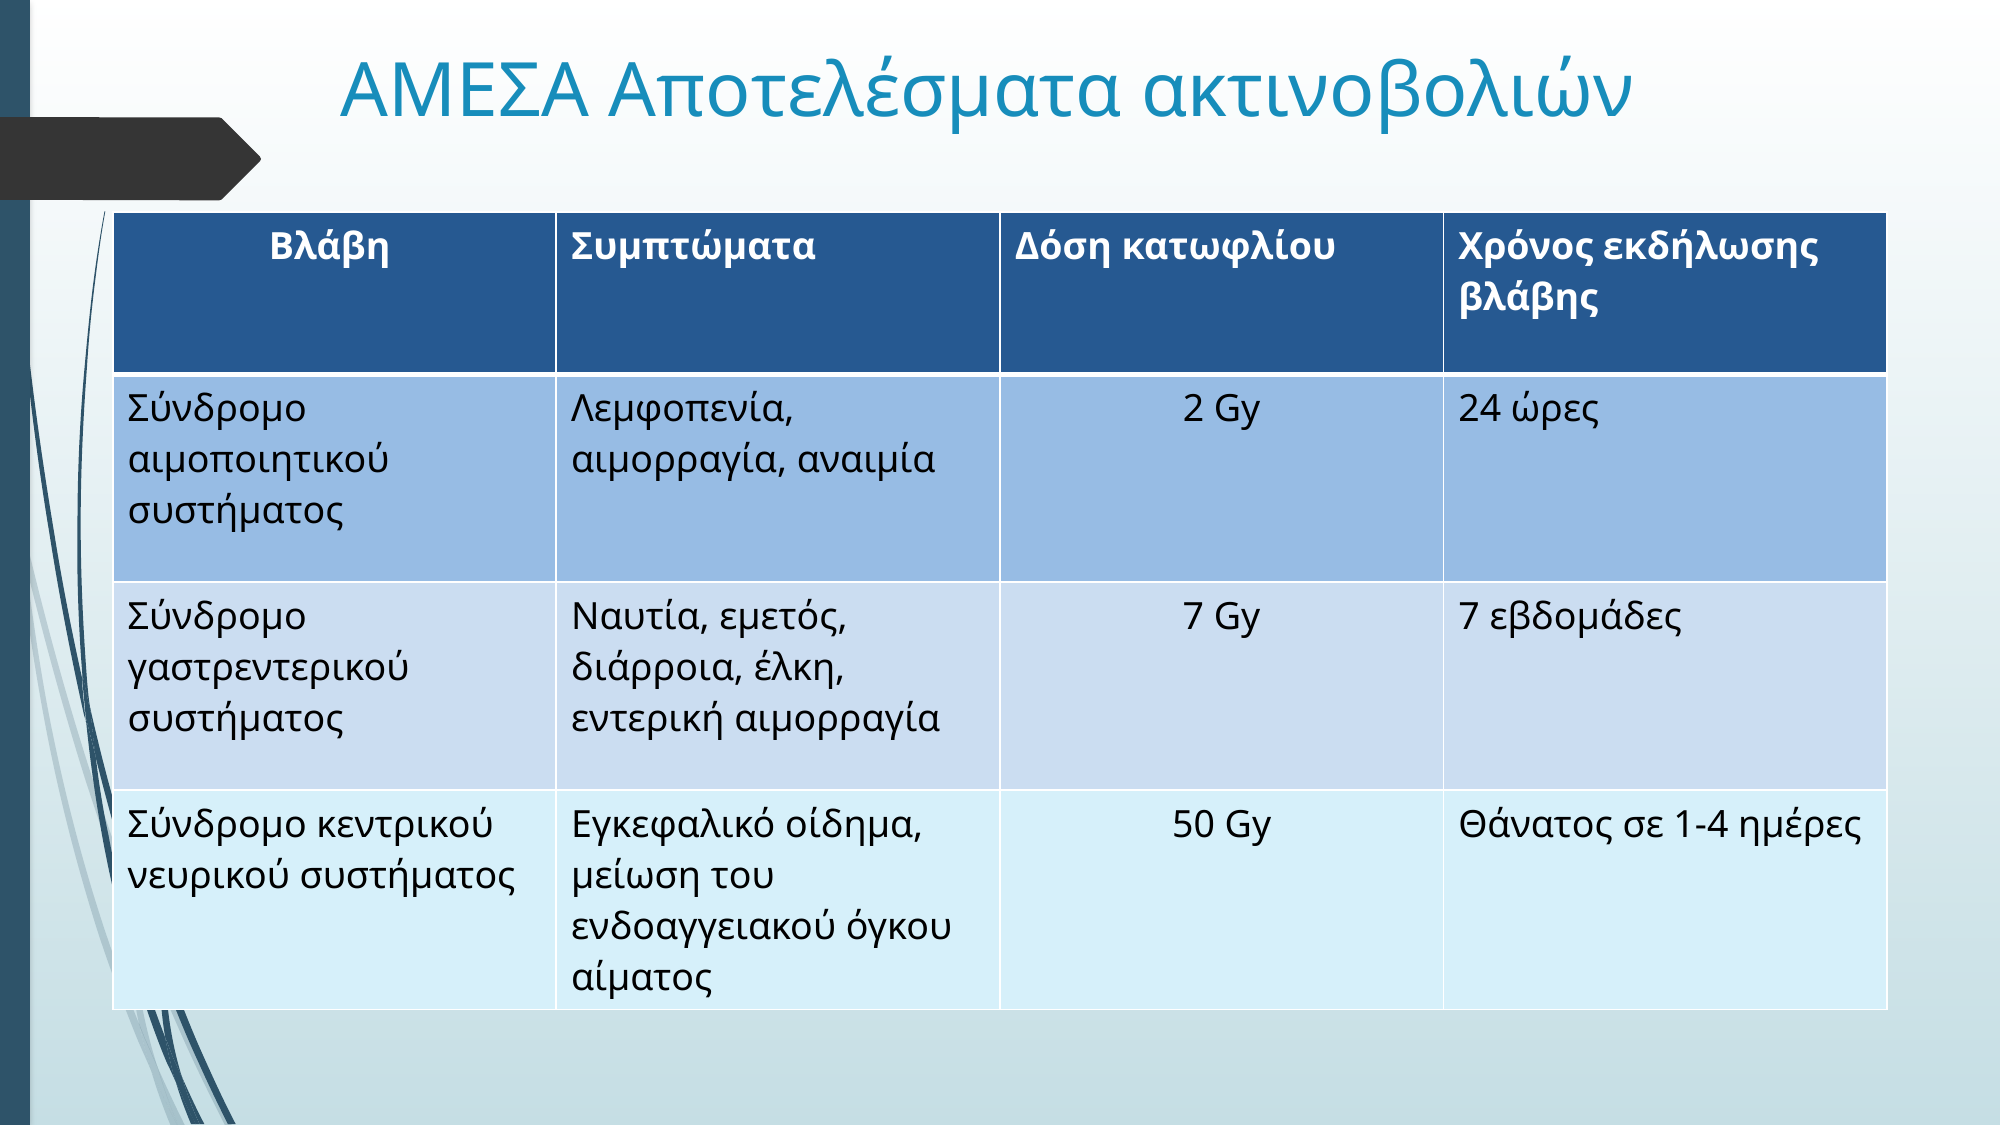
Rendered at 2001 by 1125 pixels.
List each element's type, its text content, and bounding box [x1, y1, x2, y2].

table_cell Θάνατος σε 1-4 ημέρες [1444, 791, 1886, 1009]
table_cell 2 Gy [1001, 377, 1443, 581]
table_header Συμπτώματα [557, 213, 999, 372]
table_header Δόση κατωφλίου [1001, 213, 1443, 372]
table_cell Ναυτία, εμετός, διάρροια, έλκη, εντερική αιμορραγία [557, 583, 999, 789]
table_cell Σύνδρομο κεντρικού νευρικού συστήματος [114, 791, 555, 1009]
table_cell Λεμφοπενία, αιμορραγία, αναιμία [557, 377, 999, 581]
title ΑΜΕΣΑ Αποτελέσματα ακτινοβολιών [325, 33, 1888, 194]
table_cell 7 Gy [1001, 583, 1443, 789]
table_cell Εγκεφαλικό οίδημα, μείωση του ενδοαγγειακού όγκου αίματος [557, 791, 999, 1009]
table_cell 24 ώρες [1444, 377, 1886, 581]
table_cell Σύνδρομο αιμοποιητικού συστήματος [114, 377, 555, 581]
table_header Βλάβη [114, 213, 555, 372]
table_cell 50 Gy [1001, 791, 1443, 1009]
table_cell 7 εβδομάδες [1444, 583, 1886, 789]
table_header Χρόνος εκδήλωσης βλάβης [1444, 213, 1886, 372]
table_cell Σύνδρομο γαστρεντερικού συστήματος [114, 583, 555, 789]
